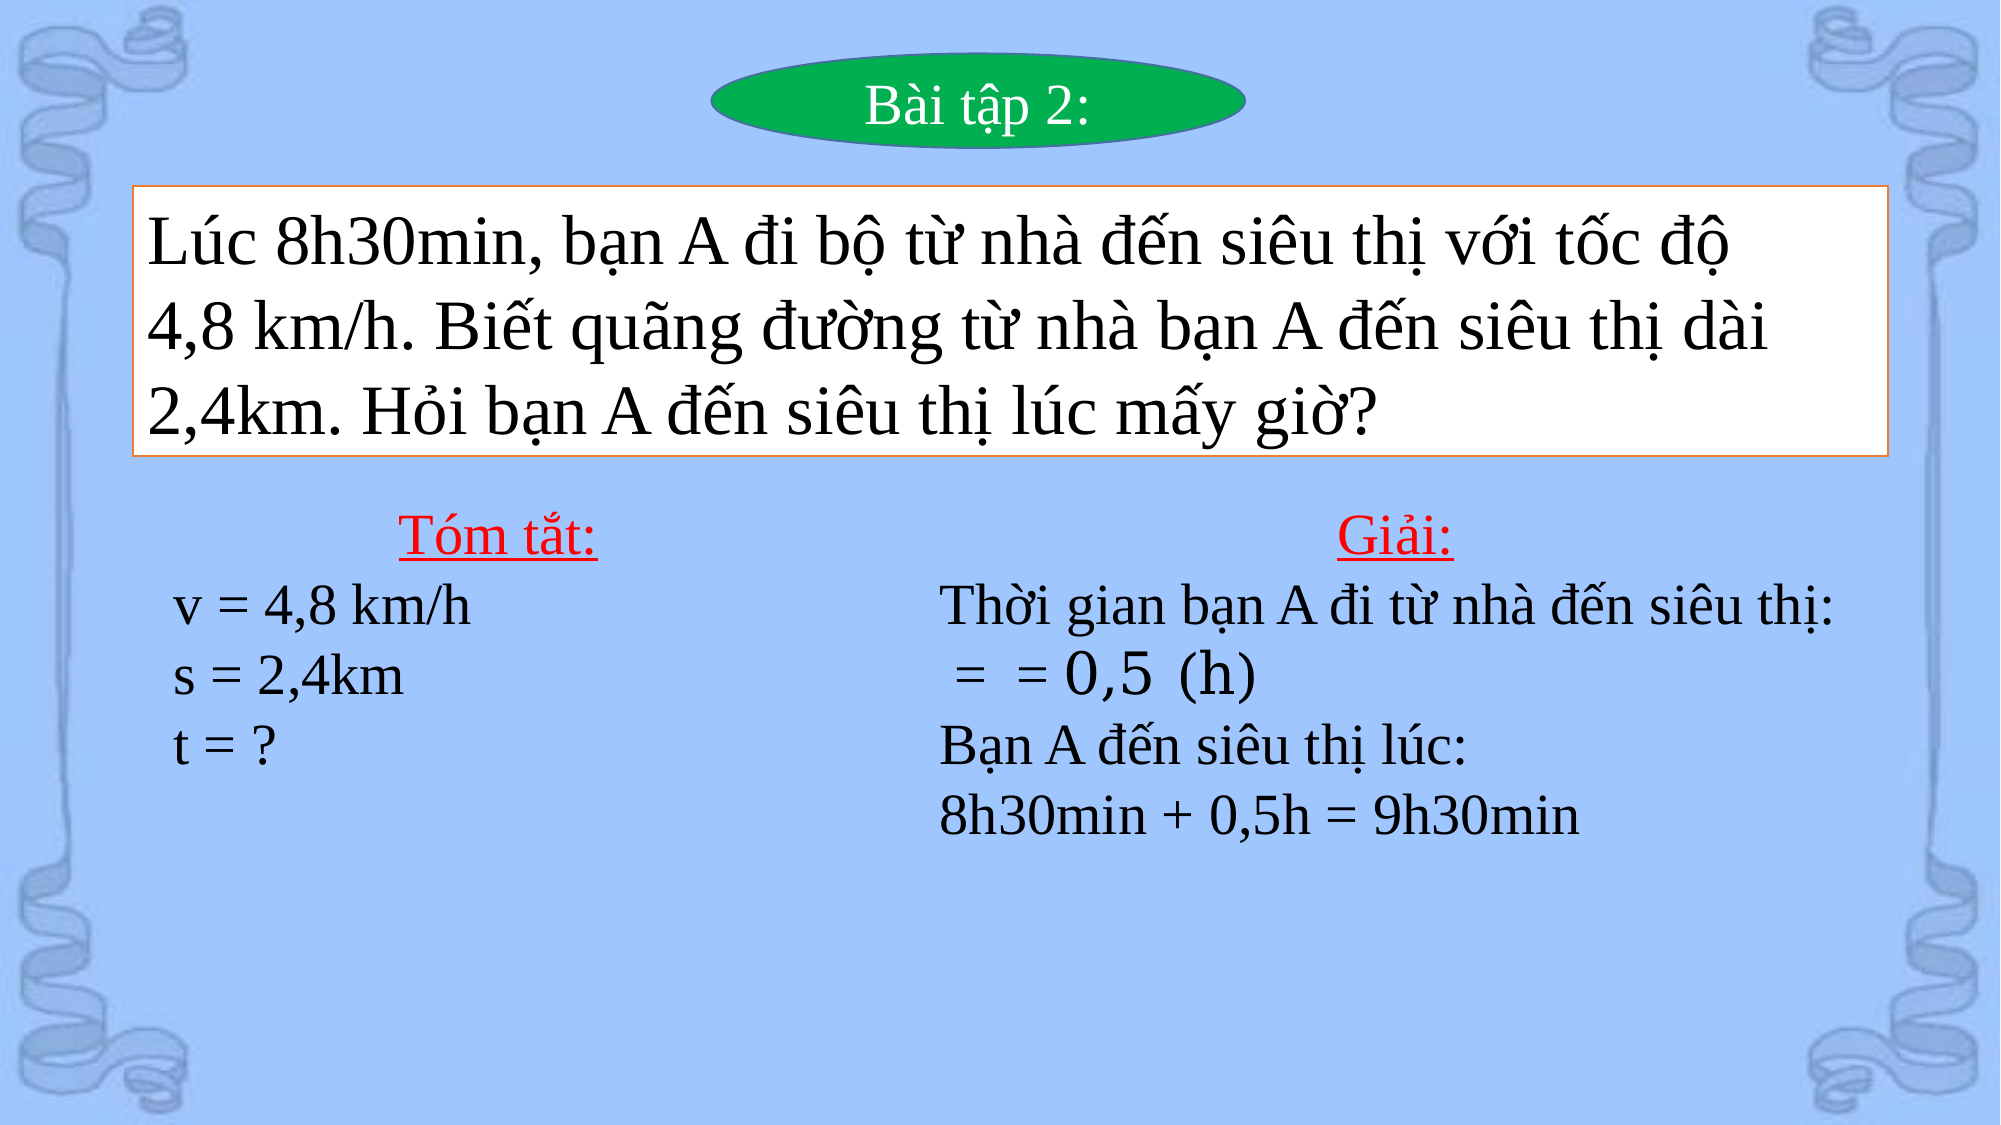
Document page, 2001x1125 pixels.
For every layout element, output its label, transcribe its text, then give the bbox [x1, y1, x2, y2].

picture [0, 0, 2001, 1125]
text_box Lúc 8h30min, bạn A đi bộ từ nhà đến siêu thị với tốc độ 4,8 km/h. Biết quãng đường từ nhà bạn A đến siêu thị dài 2,4km. Hỏi bạn A đến siêu thị lúc mấy giờ? [132, 185, 1889, 457]
text_box Tóm tắt: v = 4,8 km/h s = 2,4km t = ? [158, 488, 838, 784]
text_box Bài tập 2: [710, 52, 1247, 149]
